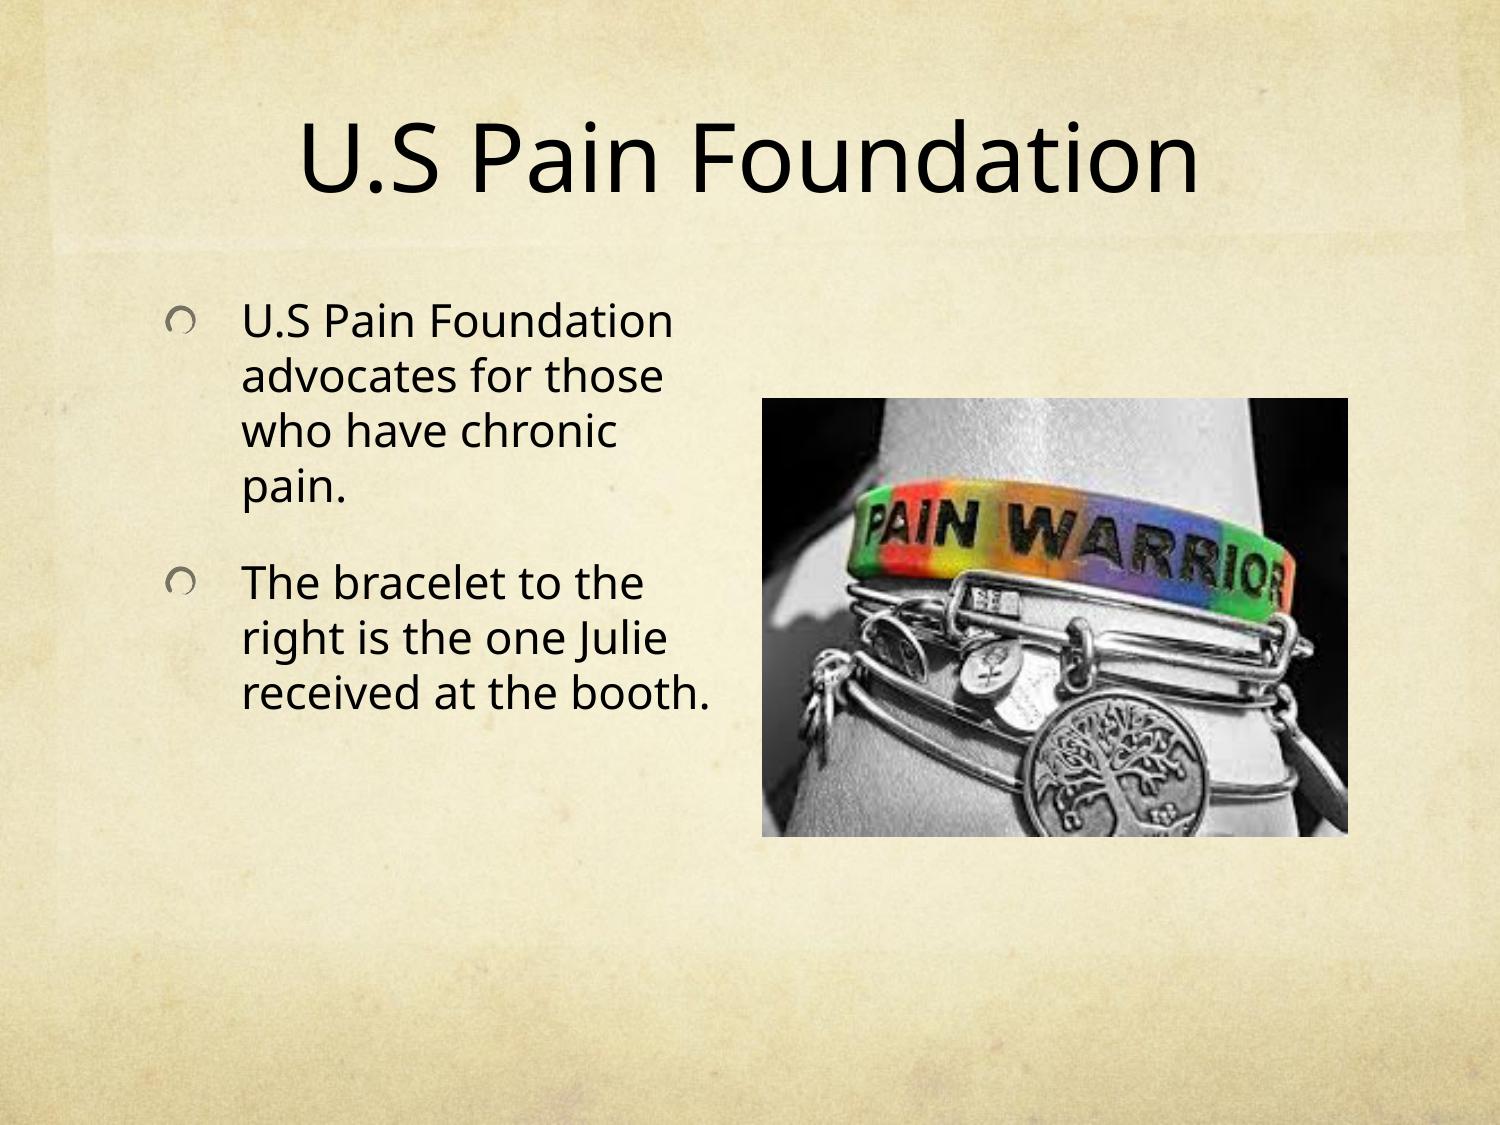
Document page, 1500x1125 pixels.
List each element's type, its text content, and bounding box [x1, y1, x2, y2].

title U.S Pain Foundation [150, 82, 1350, 225]
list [761, 284, 1348, 951]
list U.S Pain Foundation advocates for those who have chronic pain. The bracelet to the right is the one Julie received at the booth. [150, 284, 735, 950]
picture [0, 0, 1500, 1125]
